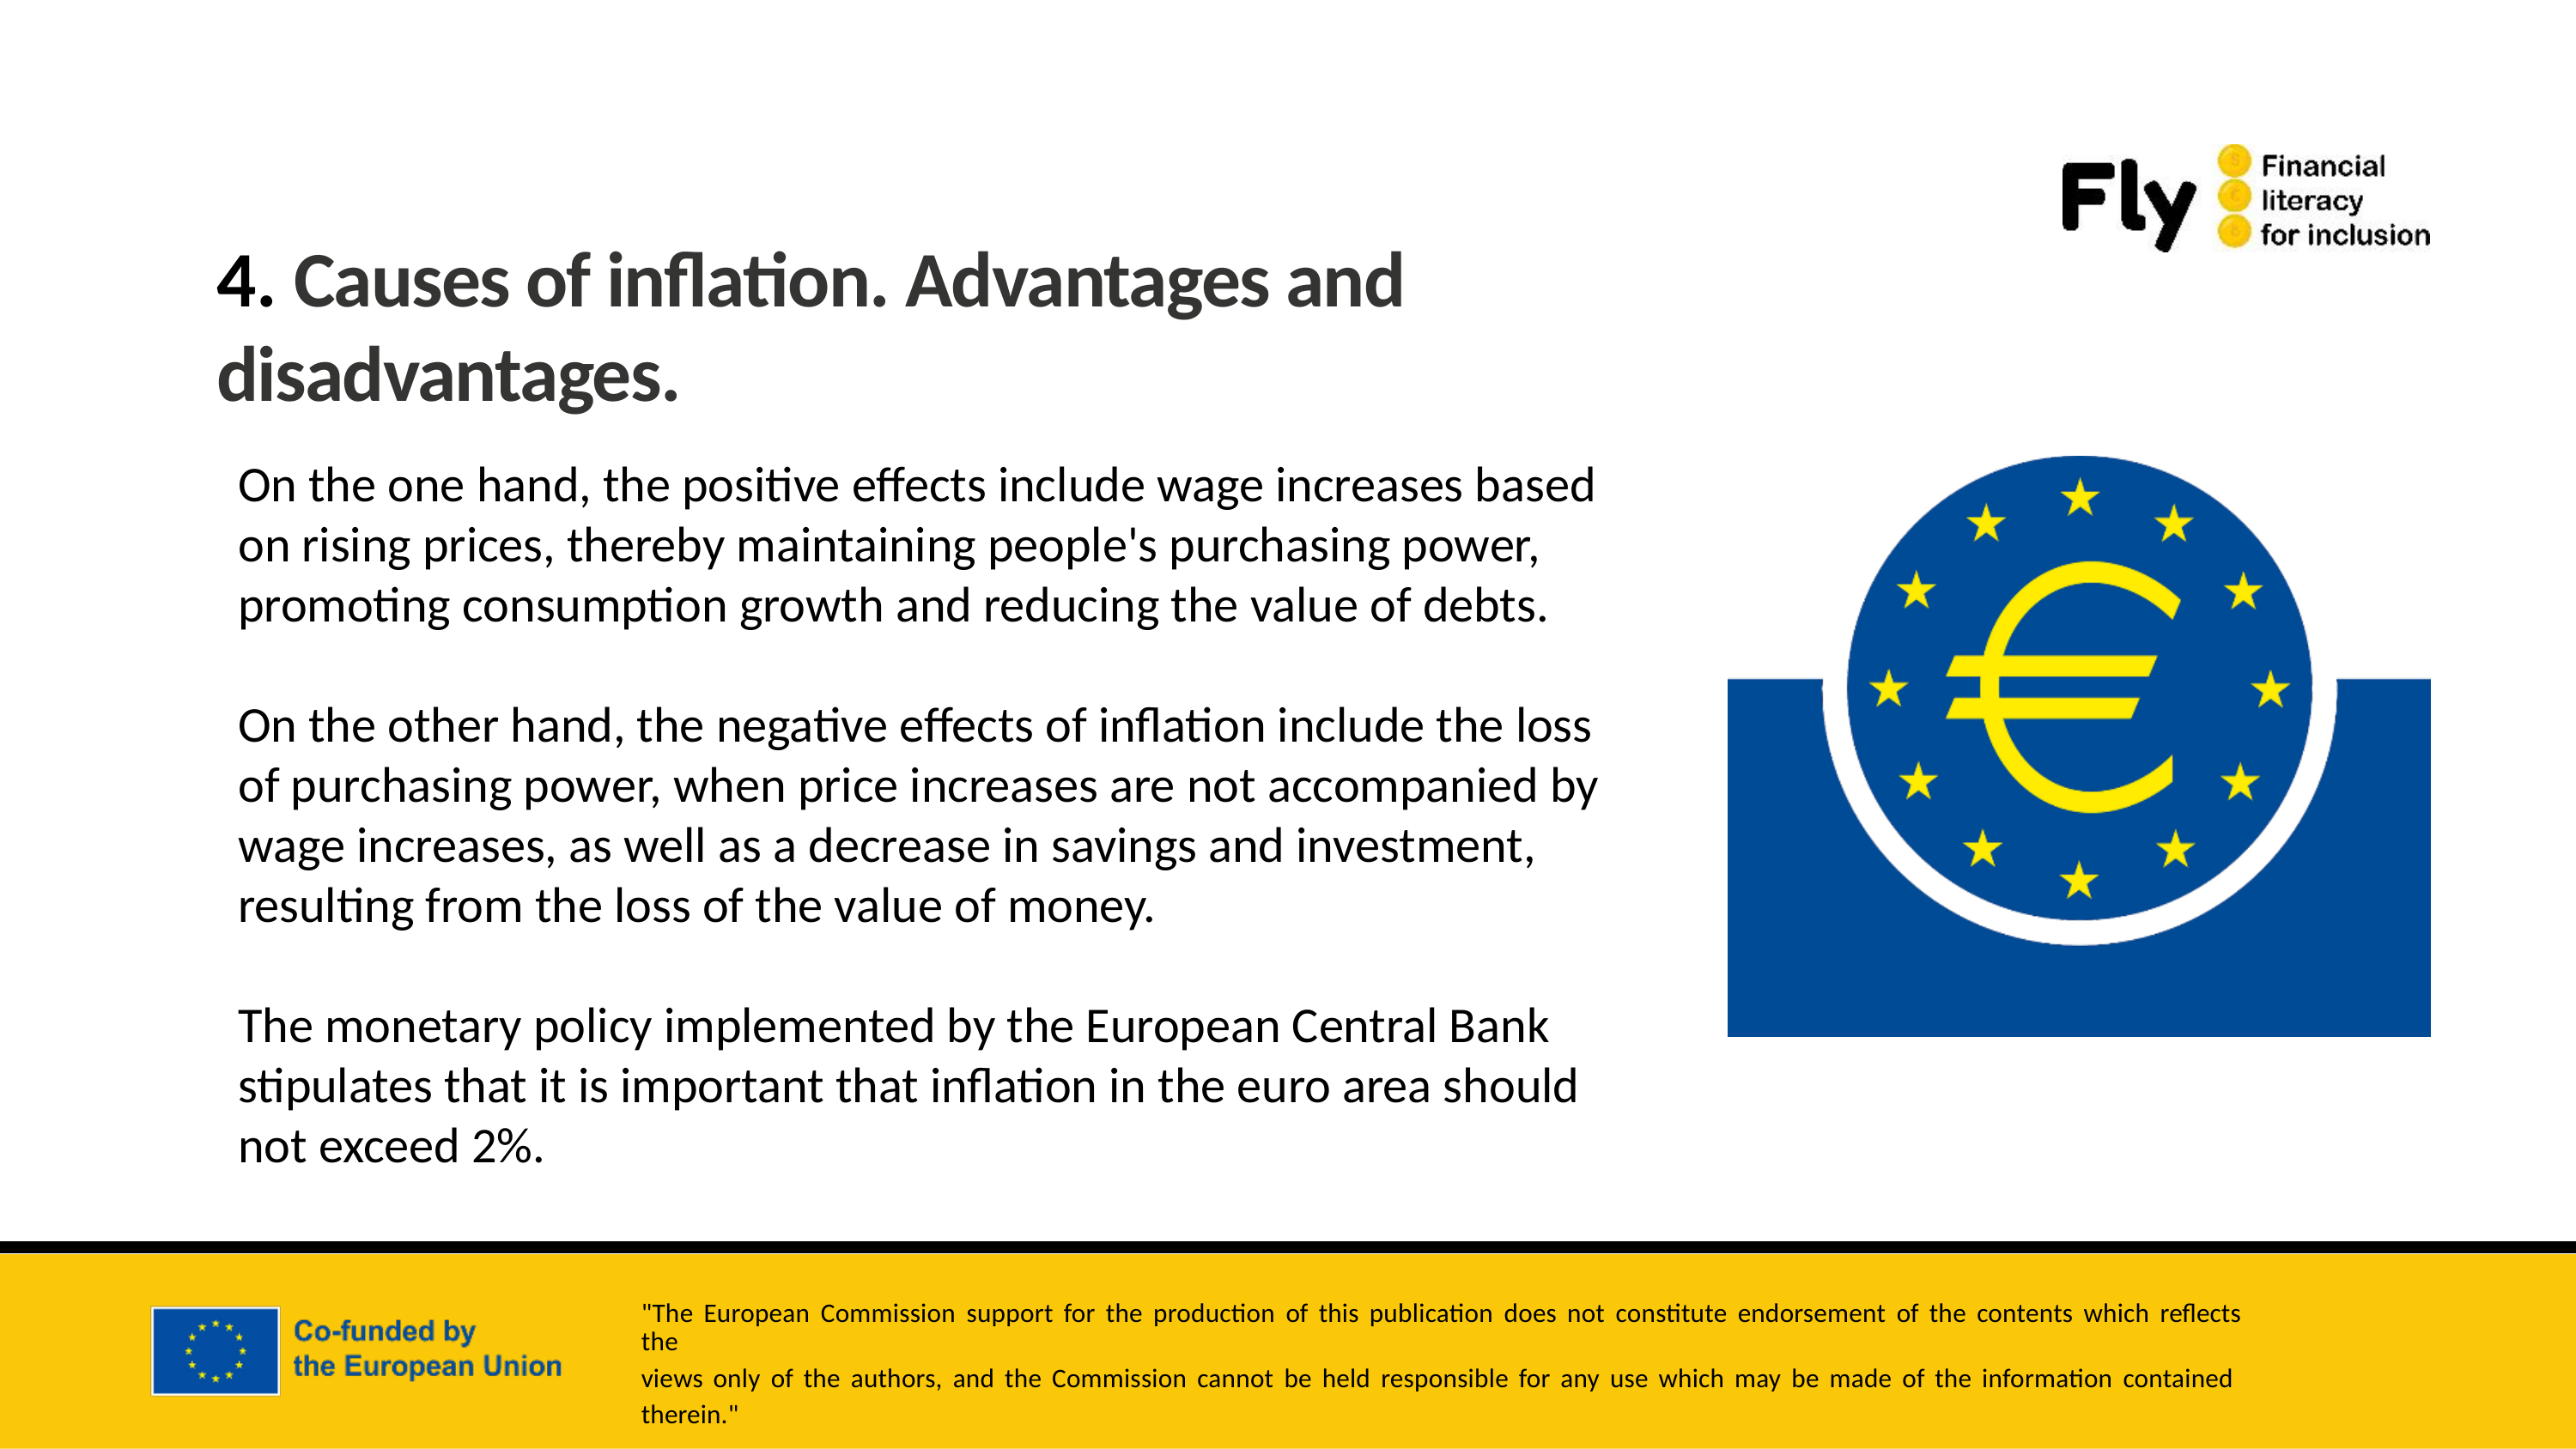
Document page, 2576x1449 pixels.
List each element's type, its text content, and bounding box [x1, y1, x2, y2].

picture [2063, 144, 2430, 252]
text_box 4. Causes of inflation. Advantages and disadvantages. [204, 221, 1621, 423]
picture [149, 1304, 593, 1399]
picture [1728, 455, 2432, 1037]
text_box On the one hand, the positive effects include wage increases based on rising prices, thereby maintaining people's purchasing power, promoting consumption growth and reducing the value of debts. On the other hand, the negative effects of inflation include the loss of purchasing power, when price increases are not accompanied by wage increases, as well as a decrease in savings and investment, resulting from the loss of the value of money. The monetary policy implemented by the European Central Bank stipulates that it is important that inflation in the euro area should not exceed 2%. [225, 445, 1631, 1360]
